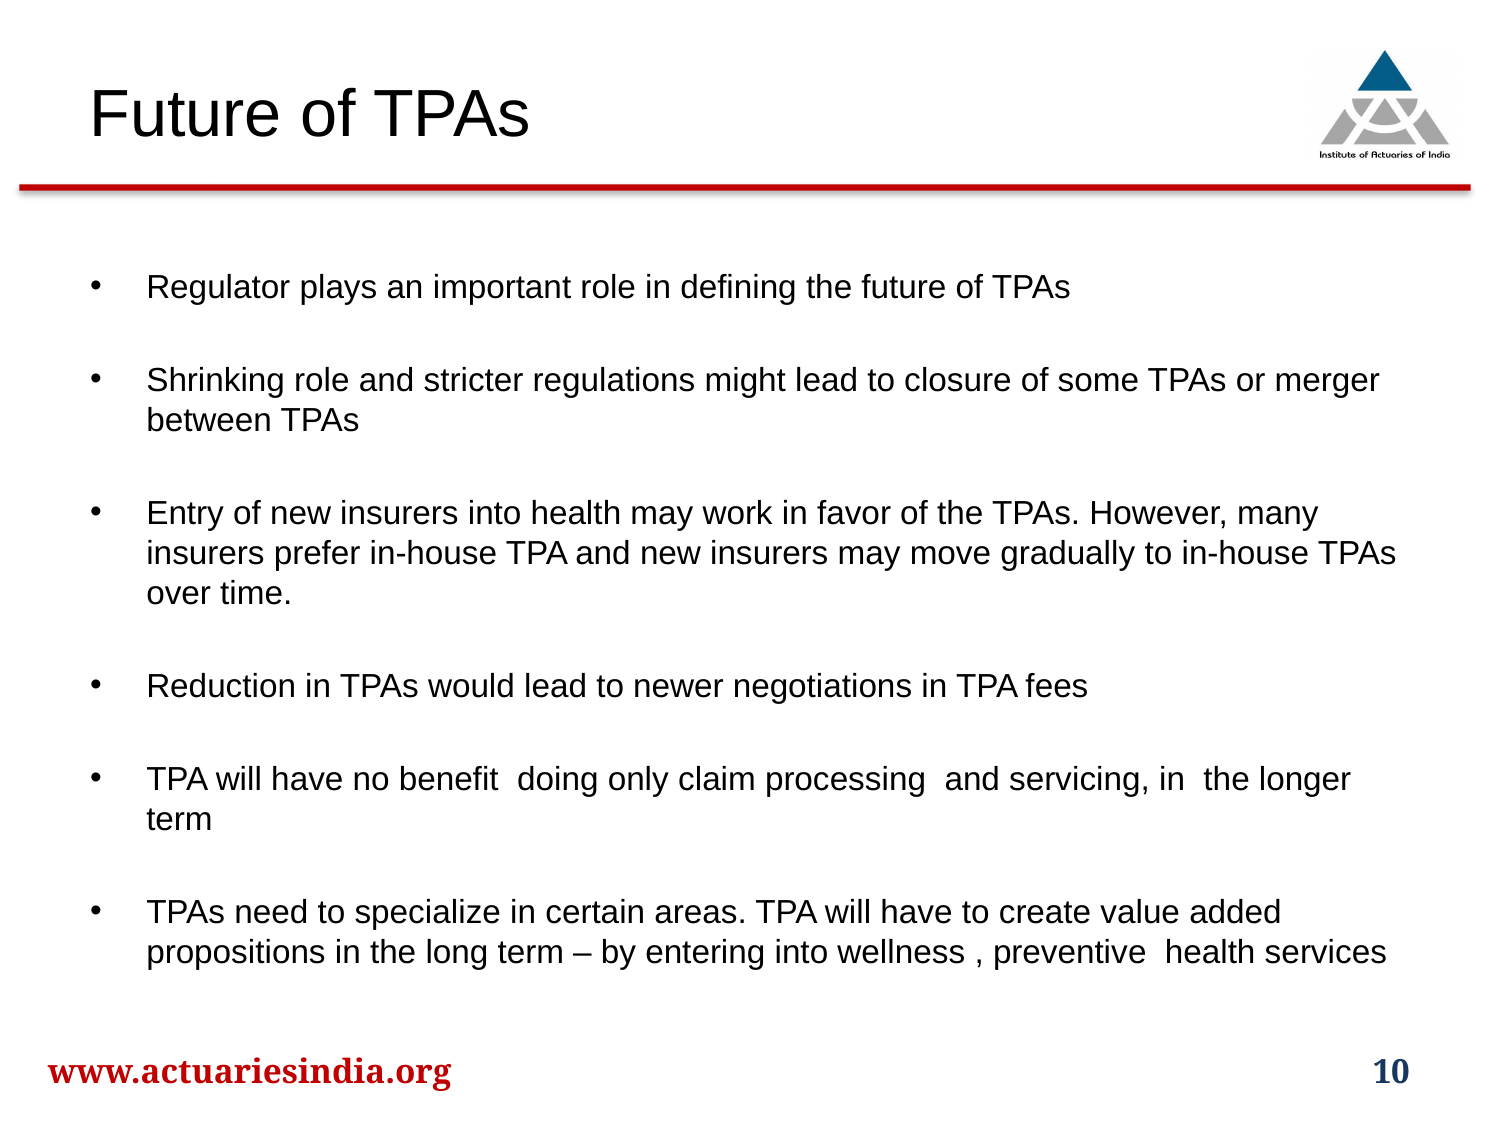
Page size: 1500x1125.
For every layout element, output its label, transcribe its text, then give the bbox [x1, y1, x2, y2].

list Regulator plays an important role in defining the future of TPAs Shrinking role and stricter regulations might lead to closure of some TPAs or merger between TPAs Entry of new insurers into health may work in favor of the TPAs. However, many insurers prefer in-house TPA and new insurers may move gradually to in-house TPAs over time. Reduction in TPAs would lead to newer negotiations in TPA fees TPA will have no benefit doing only claim processing and servicing, in the longer term TPAs need to specialize in certain areas. TPA will have to create value added propositions in the long term – by entering into wellness , preventive health services [75, 257, 1450, 1075]
slide_number 10 [1074, 1075, 1425, 1103]
text_box Future of TPAs [75, 62, 1388, 163]
picture [1305, 45, 1463, 160]
footer www.actuariesindia.org [12, 1042, 488, 1103]
